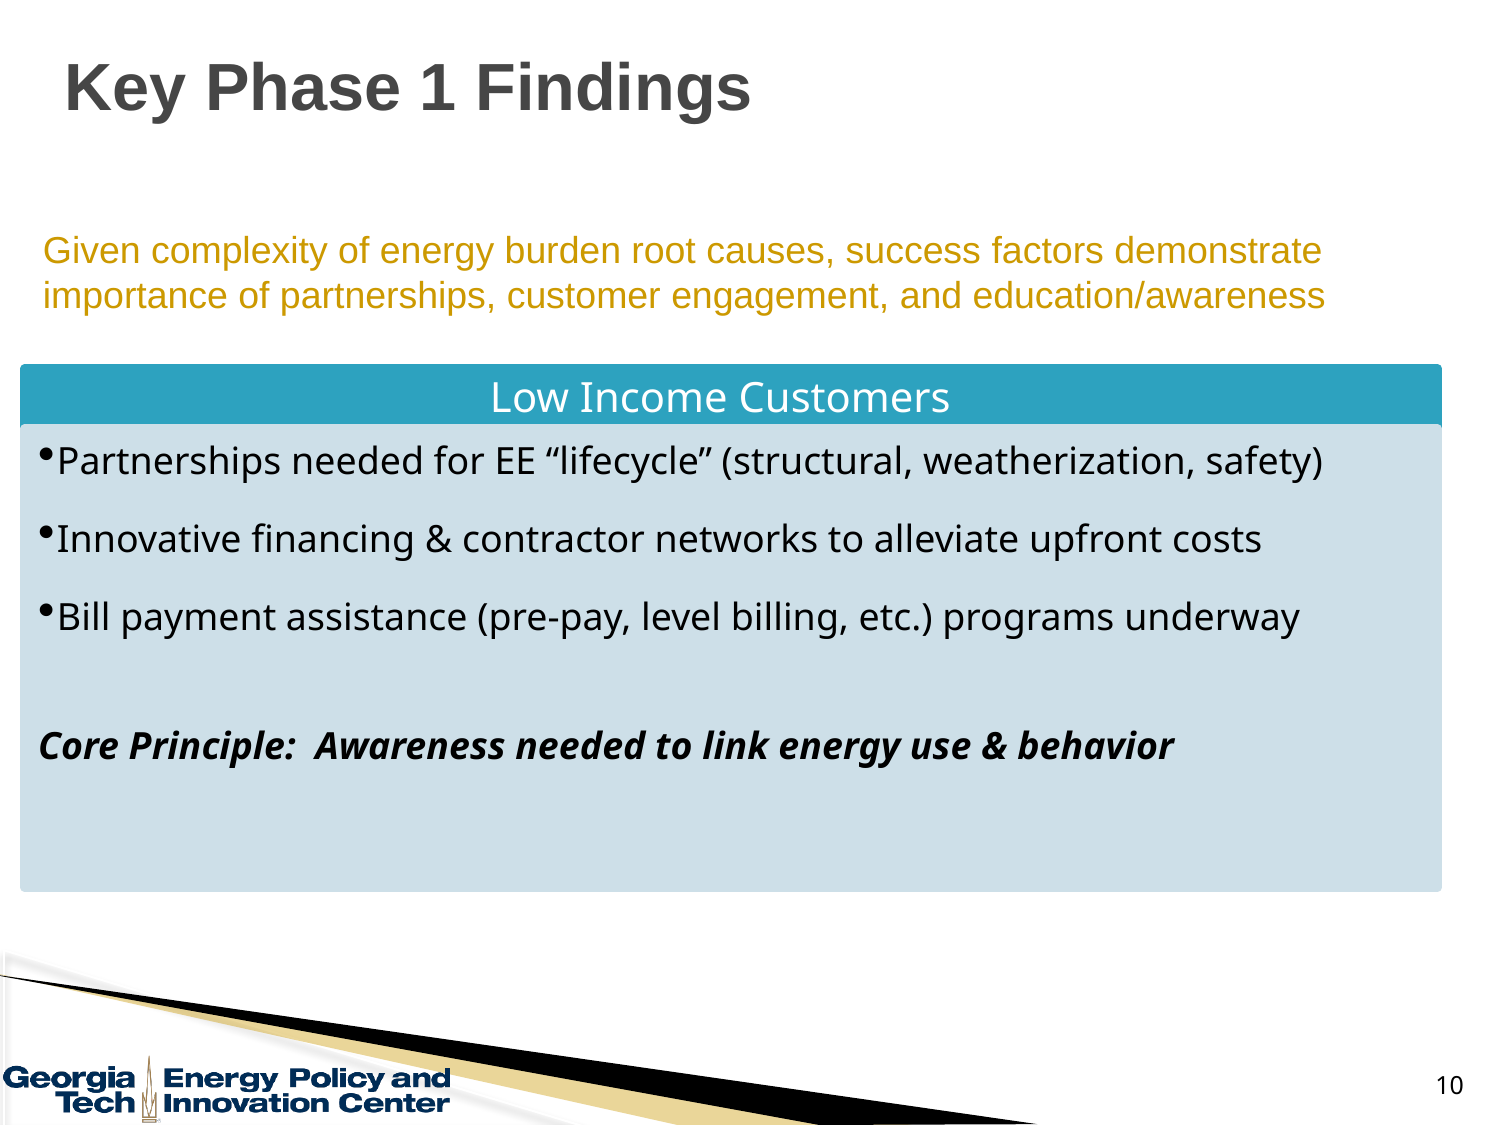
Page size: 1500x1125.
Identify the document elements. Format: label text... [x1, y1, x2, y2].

text_box Given complexity of energy burden root causes, success factors demonstrate importance of partnerships, customer engagement, and education/awareness [28, 218, 1462, 324]
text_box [24, 368, 1438, 888]
picture [3, 1052, 450, 1125]
title Key Phase 1 Findings [50, 12, 1400, 155]
slide_number 10 [1387, 1051, 1479, 1112]
